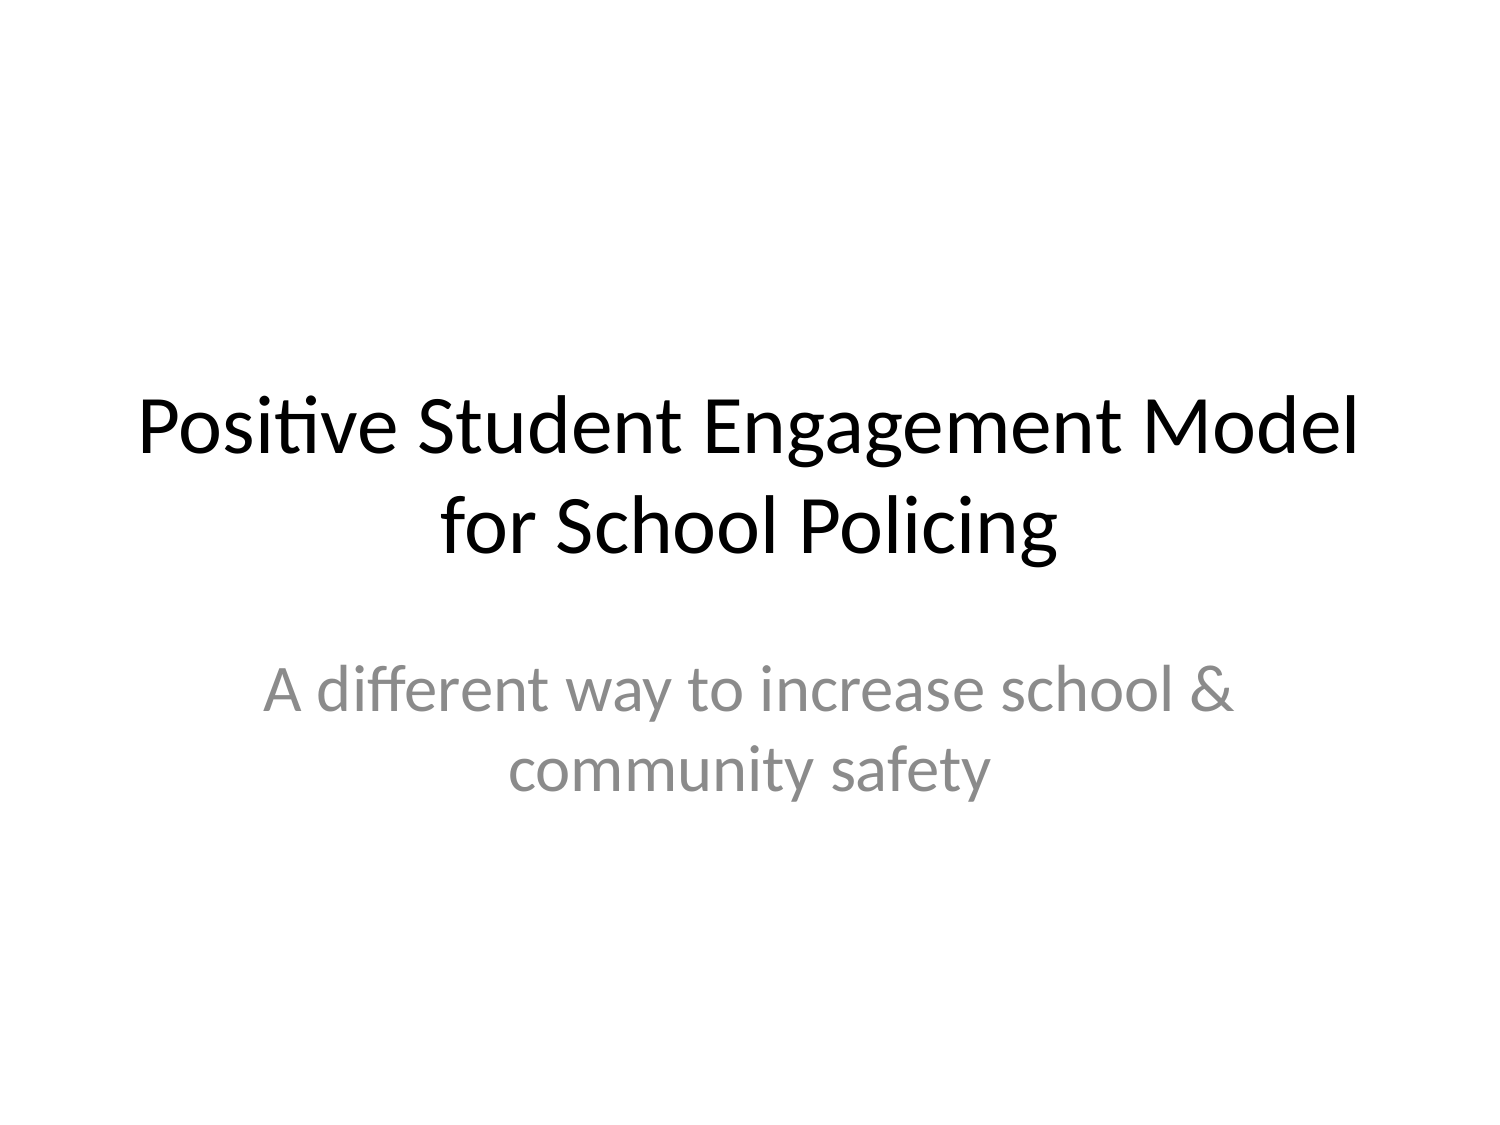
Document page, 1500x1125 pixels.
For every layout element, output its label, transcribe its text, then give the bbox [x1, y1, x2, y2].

title Positive Student Engagement Model for School Policing [112, 349, 1388, 591]
subtitle A different way to increase school & community safety [225, 637, 1275, 925]
